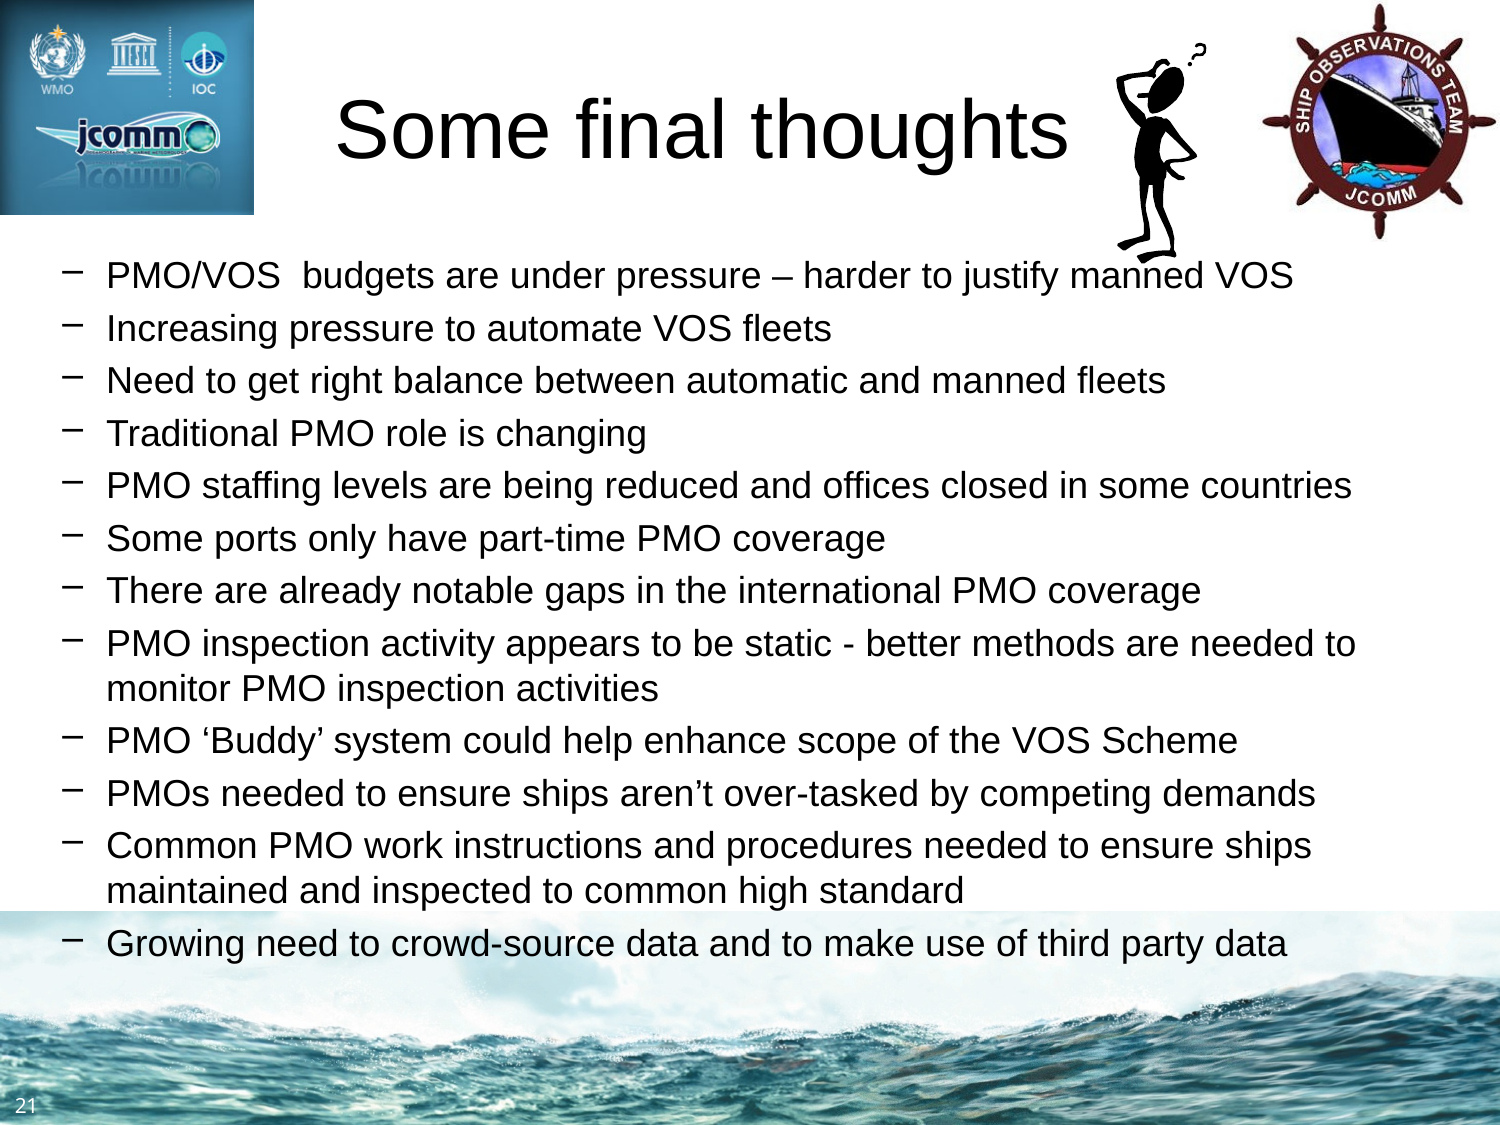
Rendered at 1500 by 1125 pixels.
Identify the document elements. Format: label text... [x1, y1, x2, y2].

picture [1257, 0, 1500, 242]
picture [1115, 42, 1207, 264]
list PMO/VOS budgets are under pressure – harder to justify manned VOS Increasing pressure to automate VOS fleets Need to get right balance between automatic and manned fleets Traditional PMO role is changing PMO staffing levels are being reduced and offices closed in some countries Some ports only have part-time PMO coverage There are already notable gaps in the international PMO coverage PMO inspection activity appears to be static - better methods are needed to monitor PMO inspection activities PMO ‘Buddy’ system could help enhance scope of the VOS Scheme PMOs needed to ensure ships aren’t over-tasked by competing demands Common PMO work instructions and procedures needed to ensure ships maintained and inspected to common high standard Growing need to crowd-source data and to make use of third party data [17, 243, 1483, 982]
title Some final thoughts [159, 30, 1247, 219]
picture [0, 911, 1500, 1125]
picture [0, 0, 254, 215]
